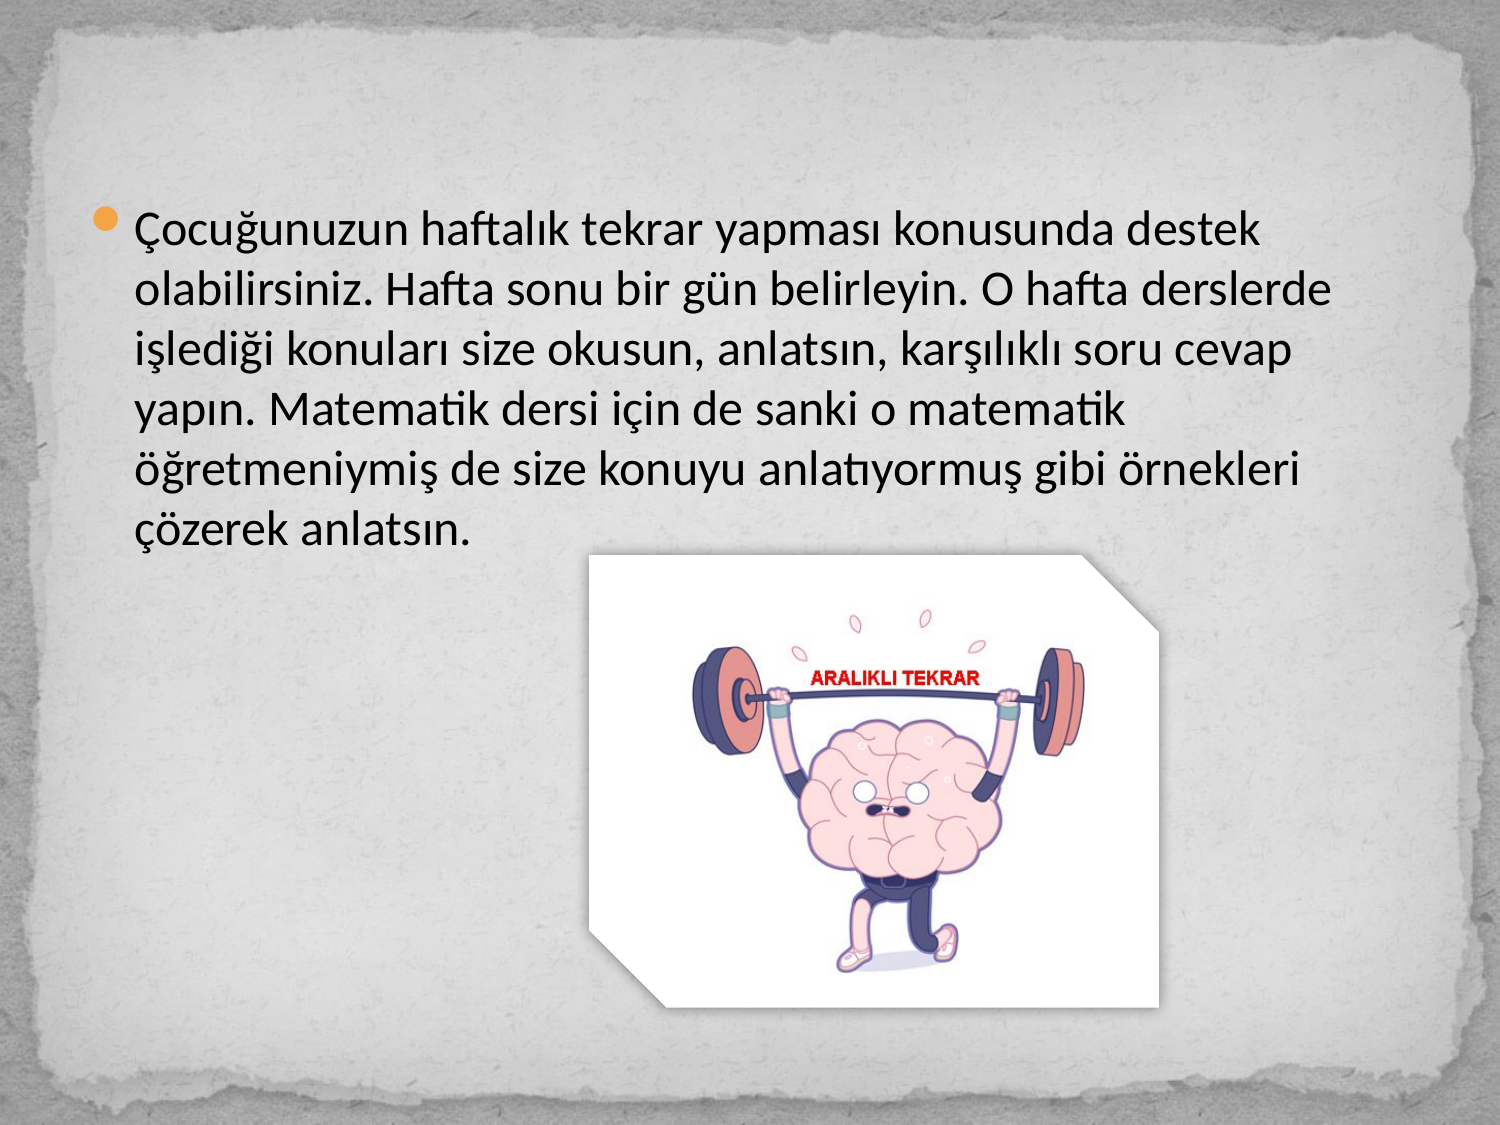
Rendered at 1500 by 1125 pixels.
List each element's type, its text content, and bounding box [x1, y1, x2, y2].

list Çocuğunuzun haftalık tekrar yapması konusunda destek olabilirsiniz. Hafta sonu bir gün belirleyin. O hafta derslerde işlediği konuları size okusun, anlatsın, karşılıklı soru cevap yapın. Matematik dersi için de sanki o matematik öğretmeniymiş de size konuyu anlatıyormuş gibi örnekleri çözerek anlatsın. [75, 187, 1425, 1038]
picture [598, 564, 1152, 1001]
